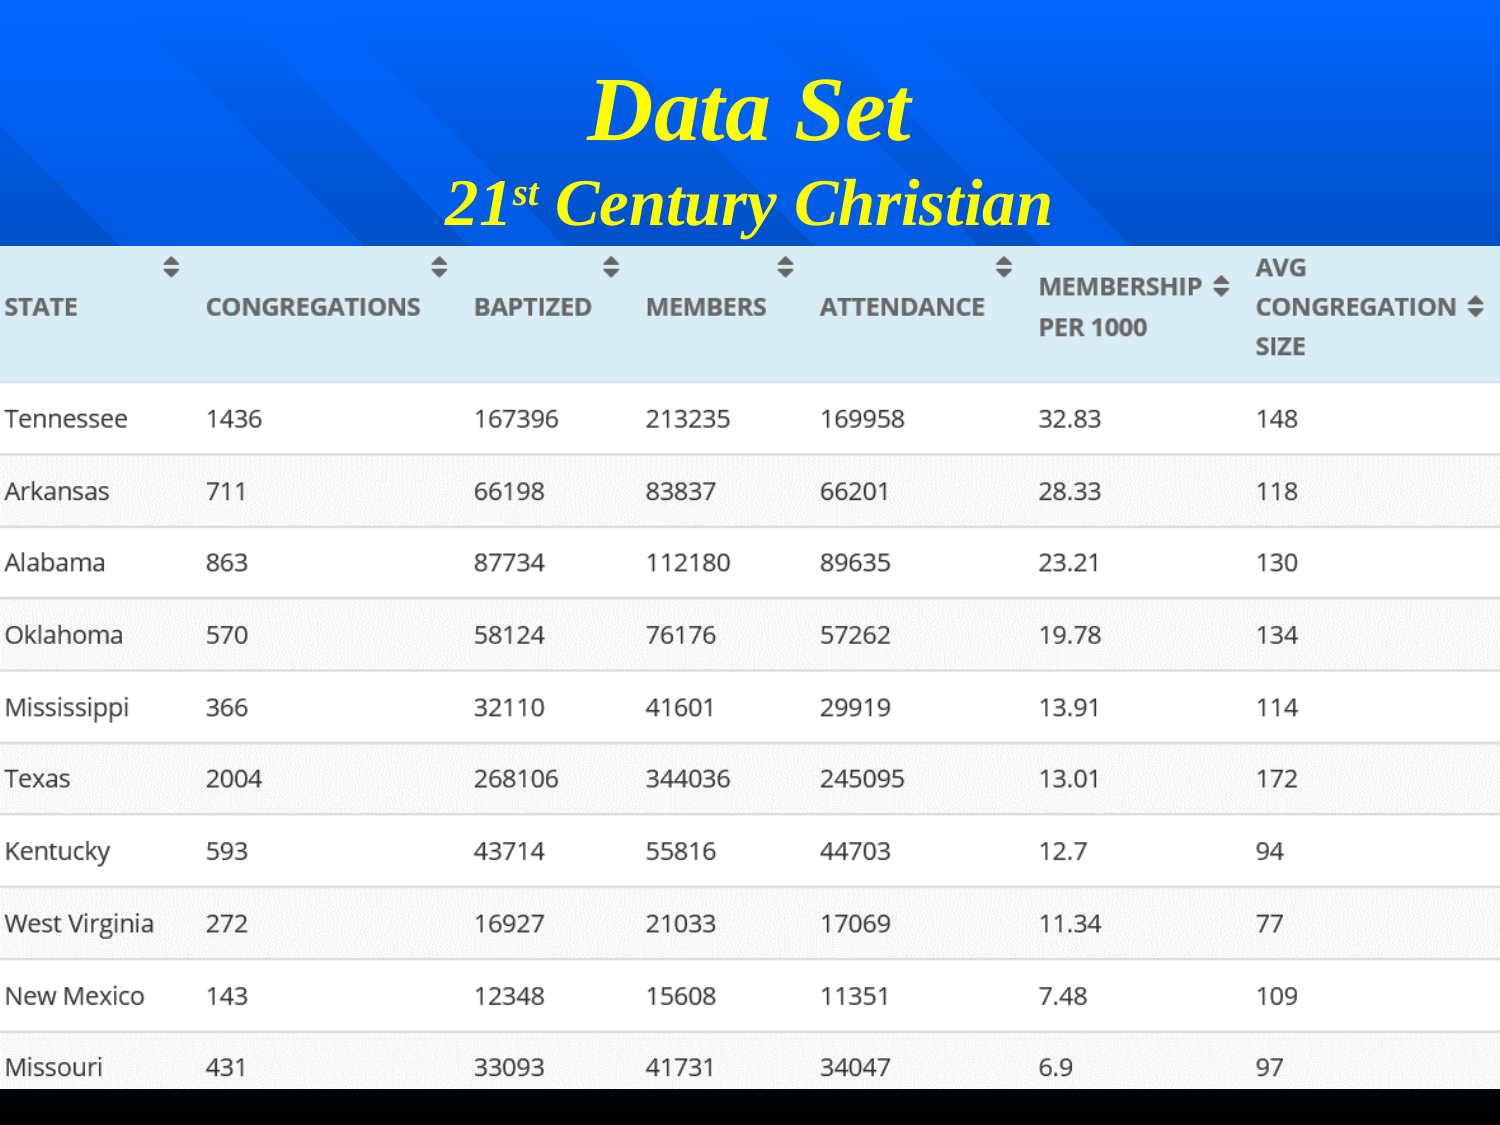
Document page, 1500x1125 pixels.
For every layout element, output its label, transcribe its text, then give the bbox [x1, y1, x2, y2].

picture [0, 246, 1500, 1089]
title Data Set 21st Century Christian [112, 37, 1388, 245]
